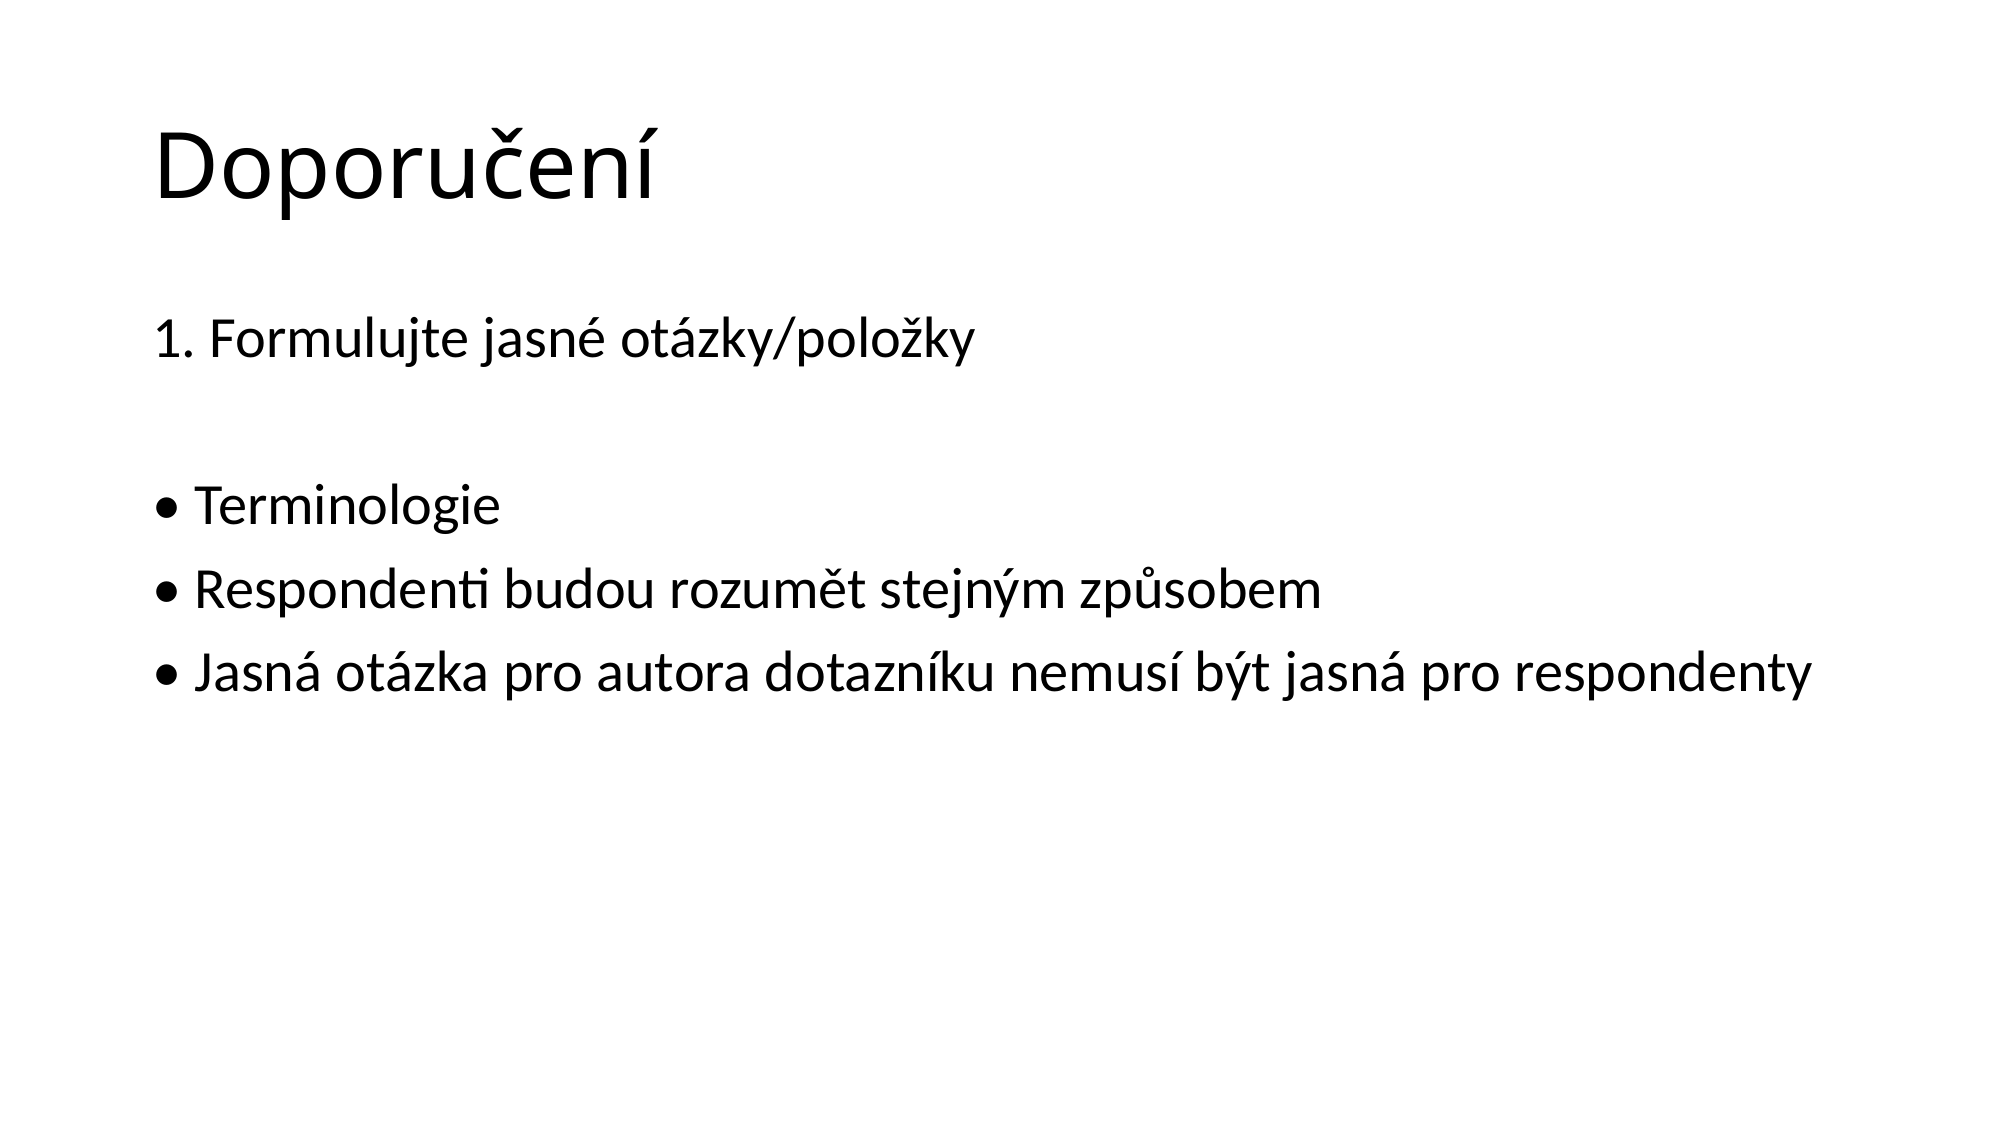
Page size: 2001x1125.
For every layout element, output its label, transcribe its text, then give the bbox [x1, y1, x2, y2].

list 1. Formulujte jasné otázky/položky • Terminologie • Respondenti budou rozumět stejným způsobem • Jasná otázka pro autora dotazníku nemusí být jasná pro respondenty [137, 299, 1863, 1014]
title Doporučení [137, 59, 1863, 278]
